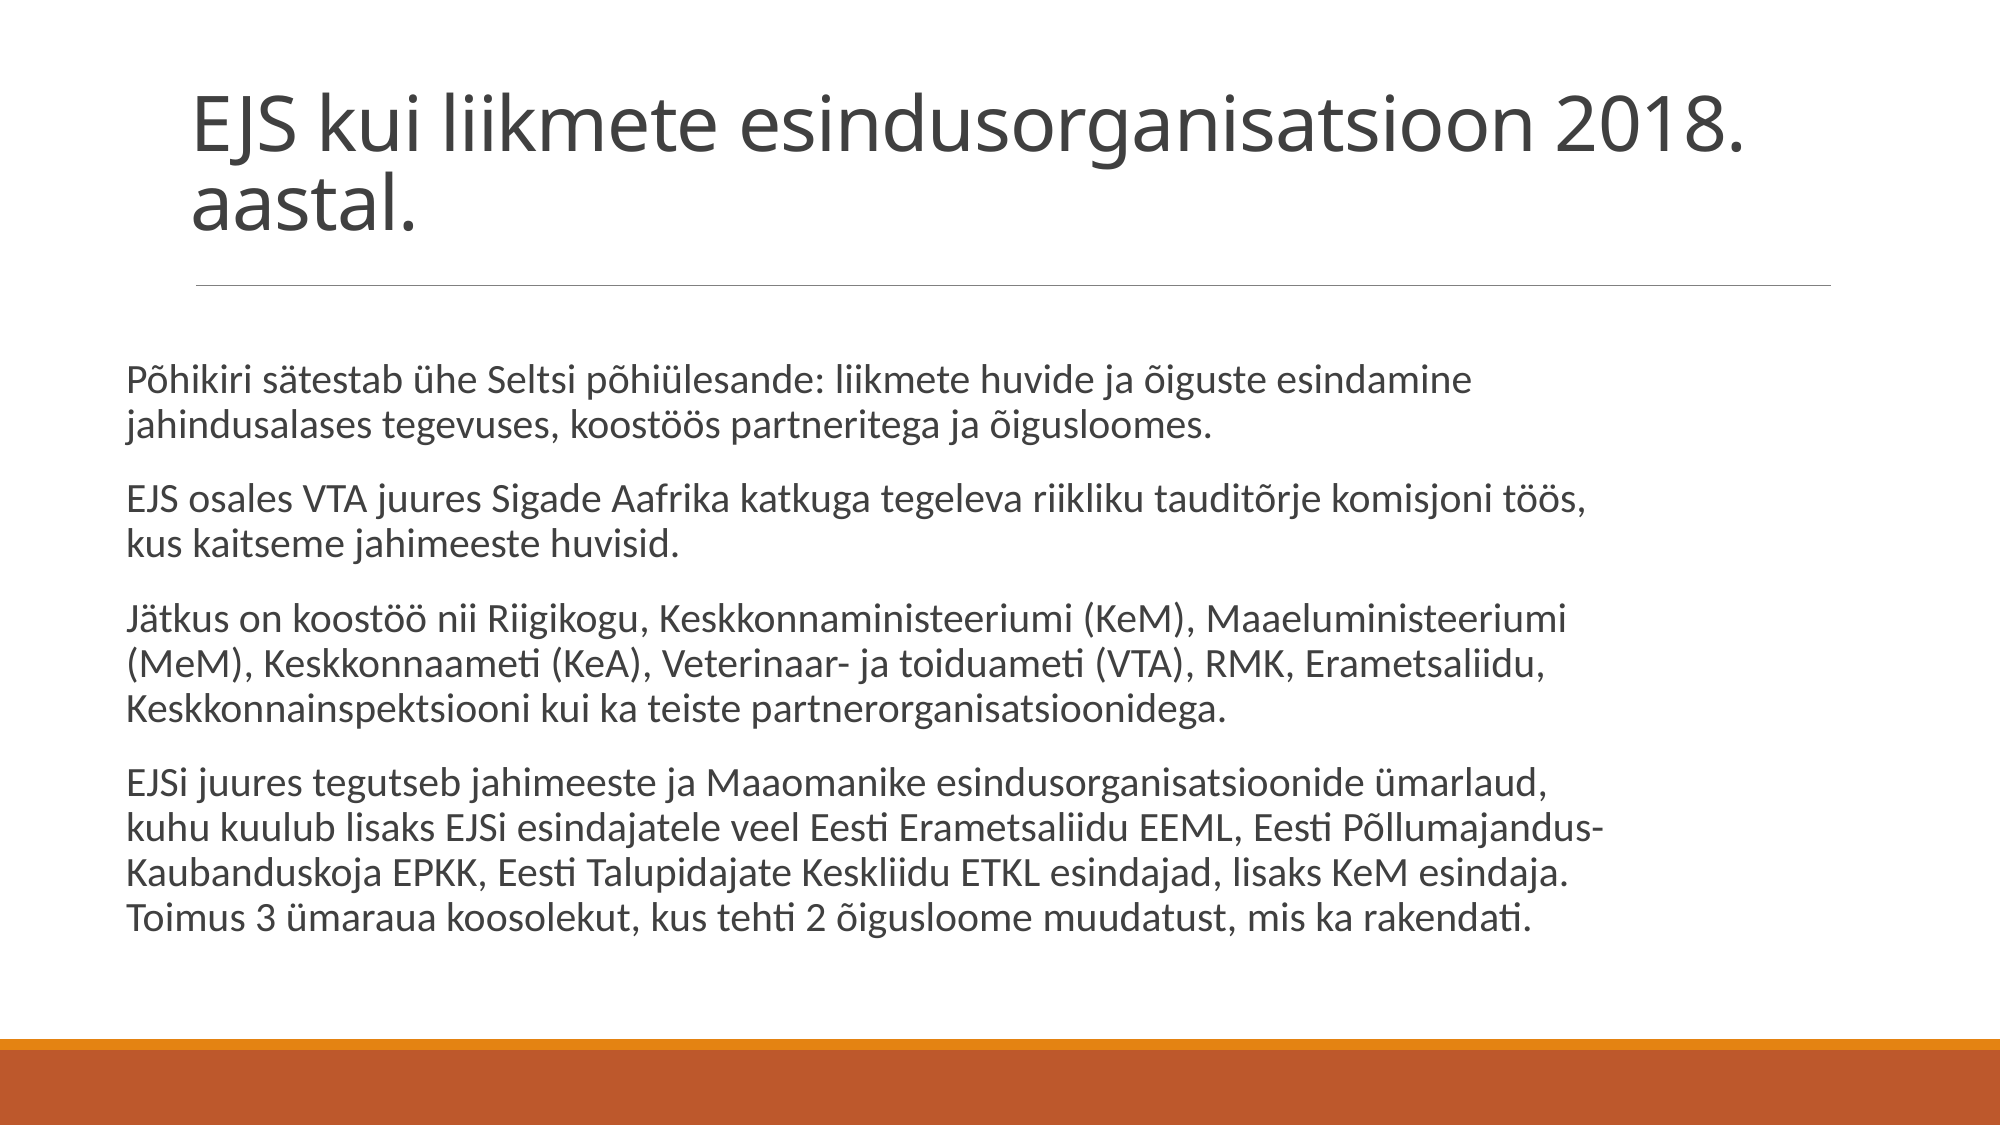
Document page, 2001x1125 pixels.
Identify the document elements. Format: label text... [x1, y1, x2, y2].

list Põhikiri sätestab ühe Seltsi põhiülesande: liikmete huvide ja õiguste esindamine jahindusalases tegevuses, koostöös partneritega ja õigusloomes. EJS osales VTA juures Sigade Aafrika katkuga tegeleva riikliku tauditõrje komisjoni töös, kus kaitseme jahimeeste huvisid. Jätkus on koostöö nii Riigikogu, Keskkonnaministeeriumi (KeM), Maaeluministeeriumi (MeM), Keskkonnaameti (KeA), Veterinaar- ja toiduameti (VTA), RMK, Erametsaliidu, Keskkonnainspektsiooni kui ka teiste partnerorganisatsioonidega. EJSi juures tegutseb jahimeeste ja Maaomanike esindusorganisatsioonide ümarlaud, kuhu kuulub lisaks EJSi esindajatele veel Eesti Erametsaliidu EEML, Eesti Põllumajandus- Kaubanduskoja EPKK, Eesti Talupidajate Keskliidu ETKL esindajad, lisaks KeM esindaja. Toimus 3 ümaraua koosolekut, kus tehti 2 õigusloome muudatust, mis ka rakendati. [111, 350, 1625, 1102]
title EJS kui liikmete esindusorganisatsioon 2018. aastal. [175, 79, 1826, 254]
